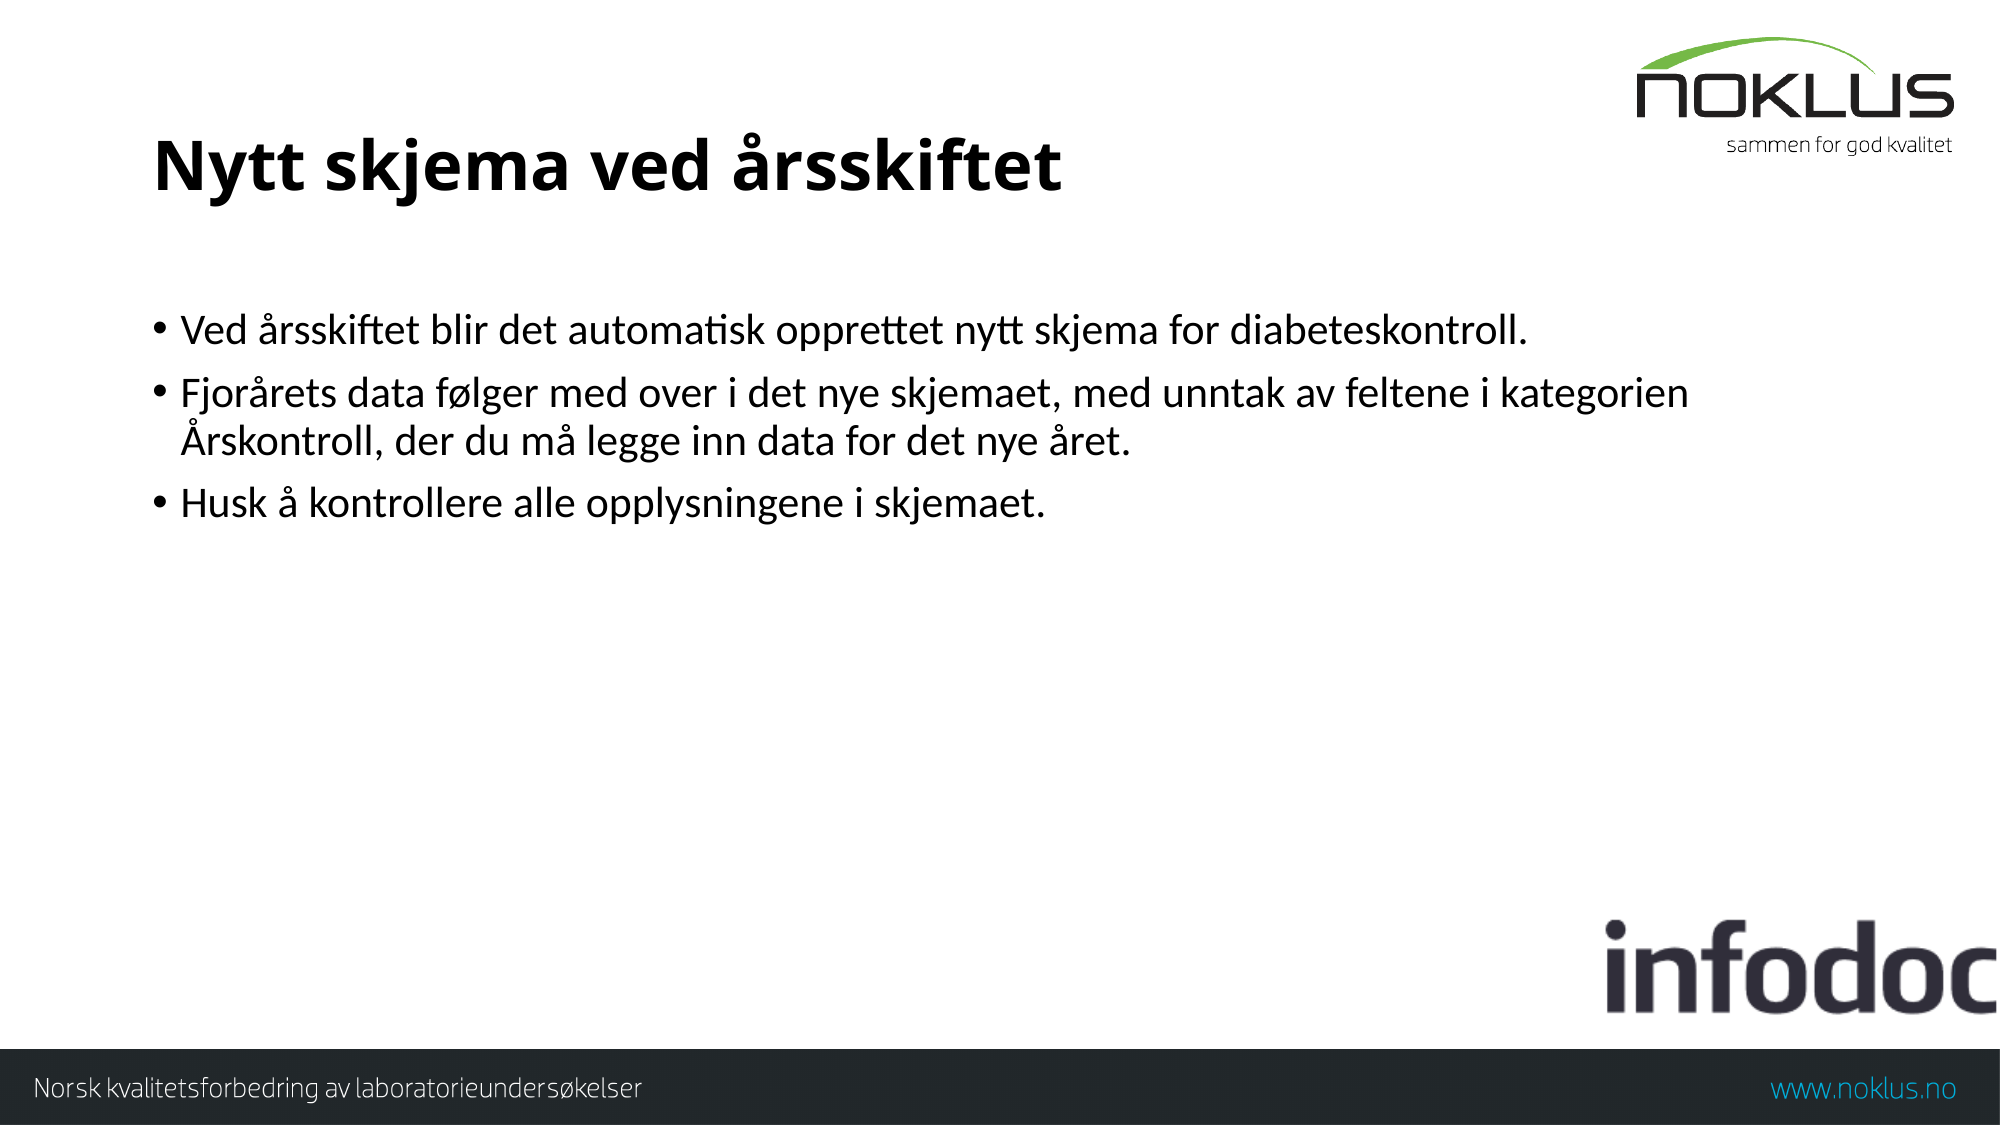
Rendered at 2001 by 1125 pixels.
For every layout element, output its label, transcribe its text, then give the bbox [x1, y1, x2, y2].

list Ved årsskiftet blir det automatisk opprettet nytt skjema for diabeteskontroll. Fjorårets data følger med over i det nye skjemaet, med unntak av feltene i kategorien Årskontroll, der du må legge inn data for det nye året. Husk å kontrollere alle opplysningene i skjemaet. [137, 299, 1863, 1014]
title Nytt skjema ved årsskiftet [137, 59, 1619, 278]
picture [1556, 895, 2000, 1029]
picture [1637, 37, 1954, 156]
picture [0, 1049, 2000, 1125]
